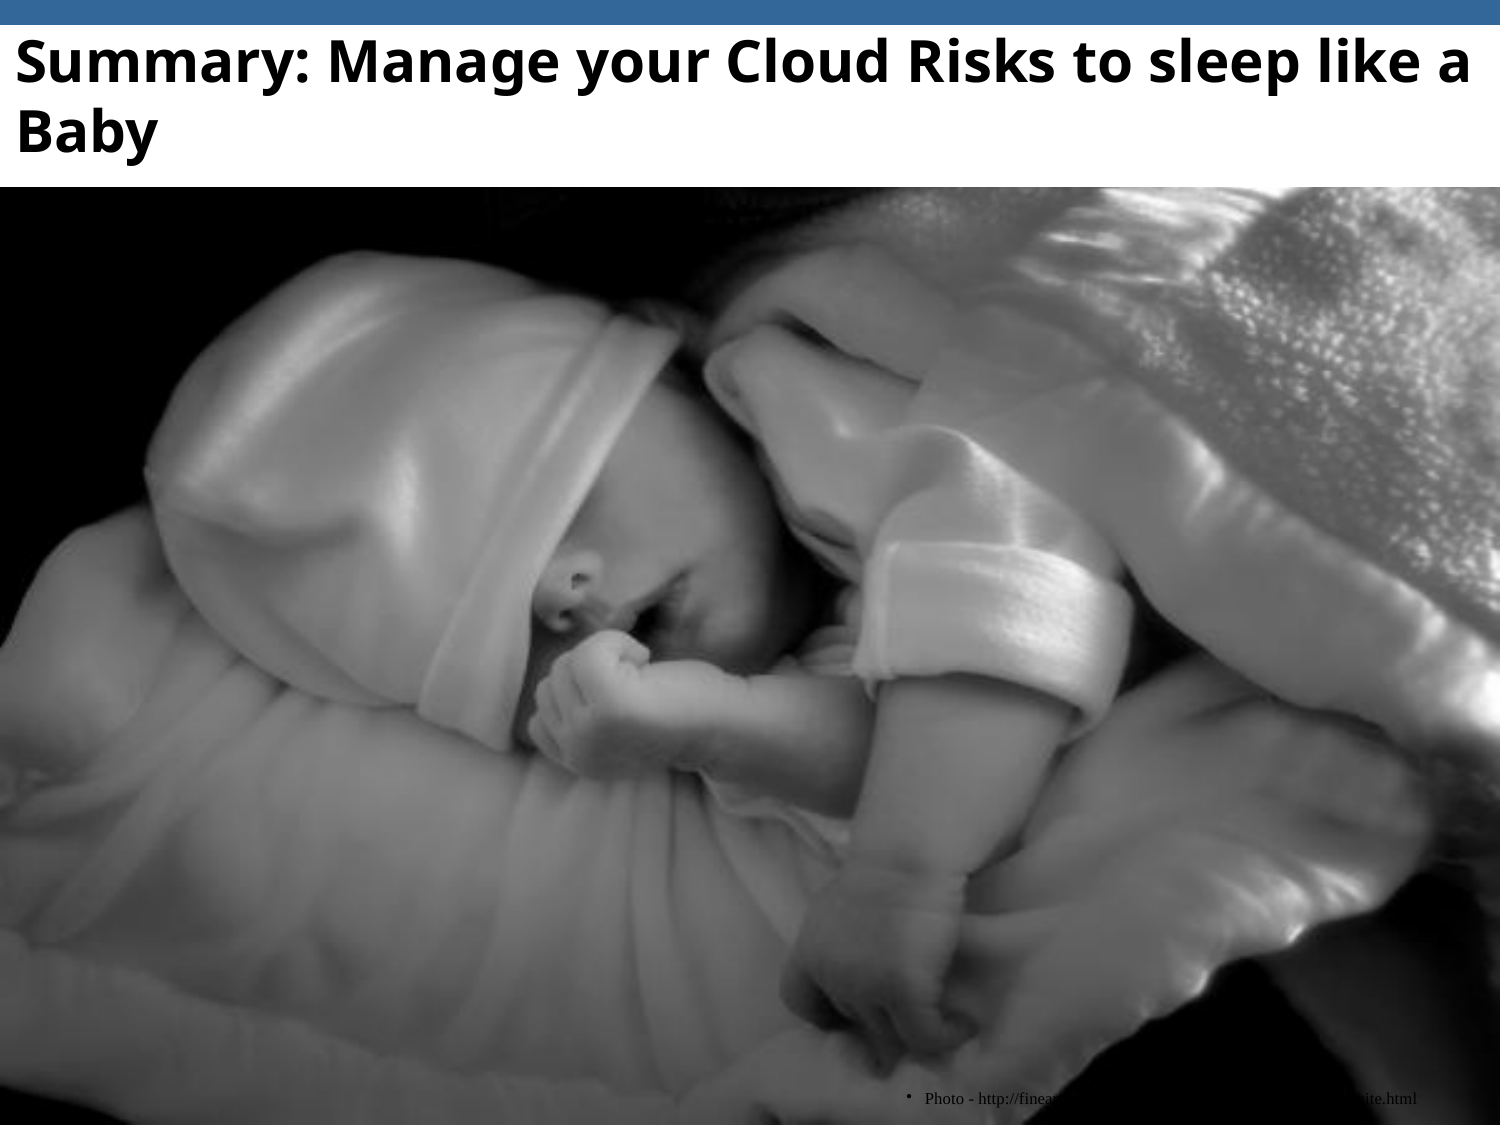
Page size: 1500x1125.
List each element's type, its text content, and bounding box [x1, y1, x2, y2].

picture [0, 187, 1500, 1125]
title Summary: Manage your Cloud Risks to sleep like a Baby [0, 24, 1500, 163]
